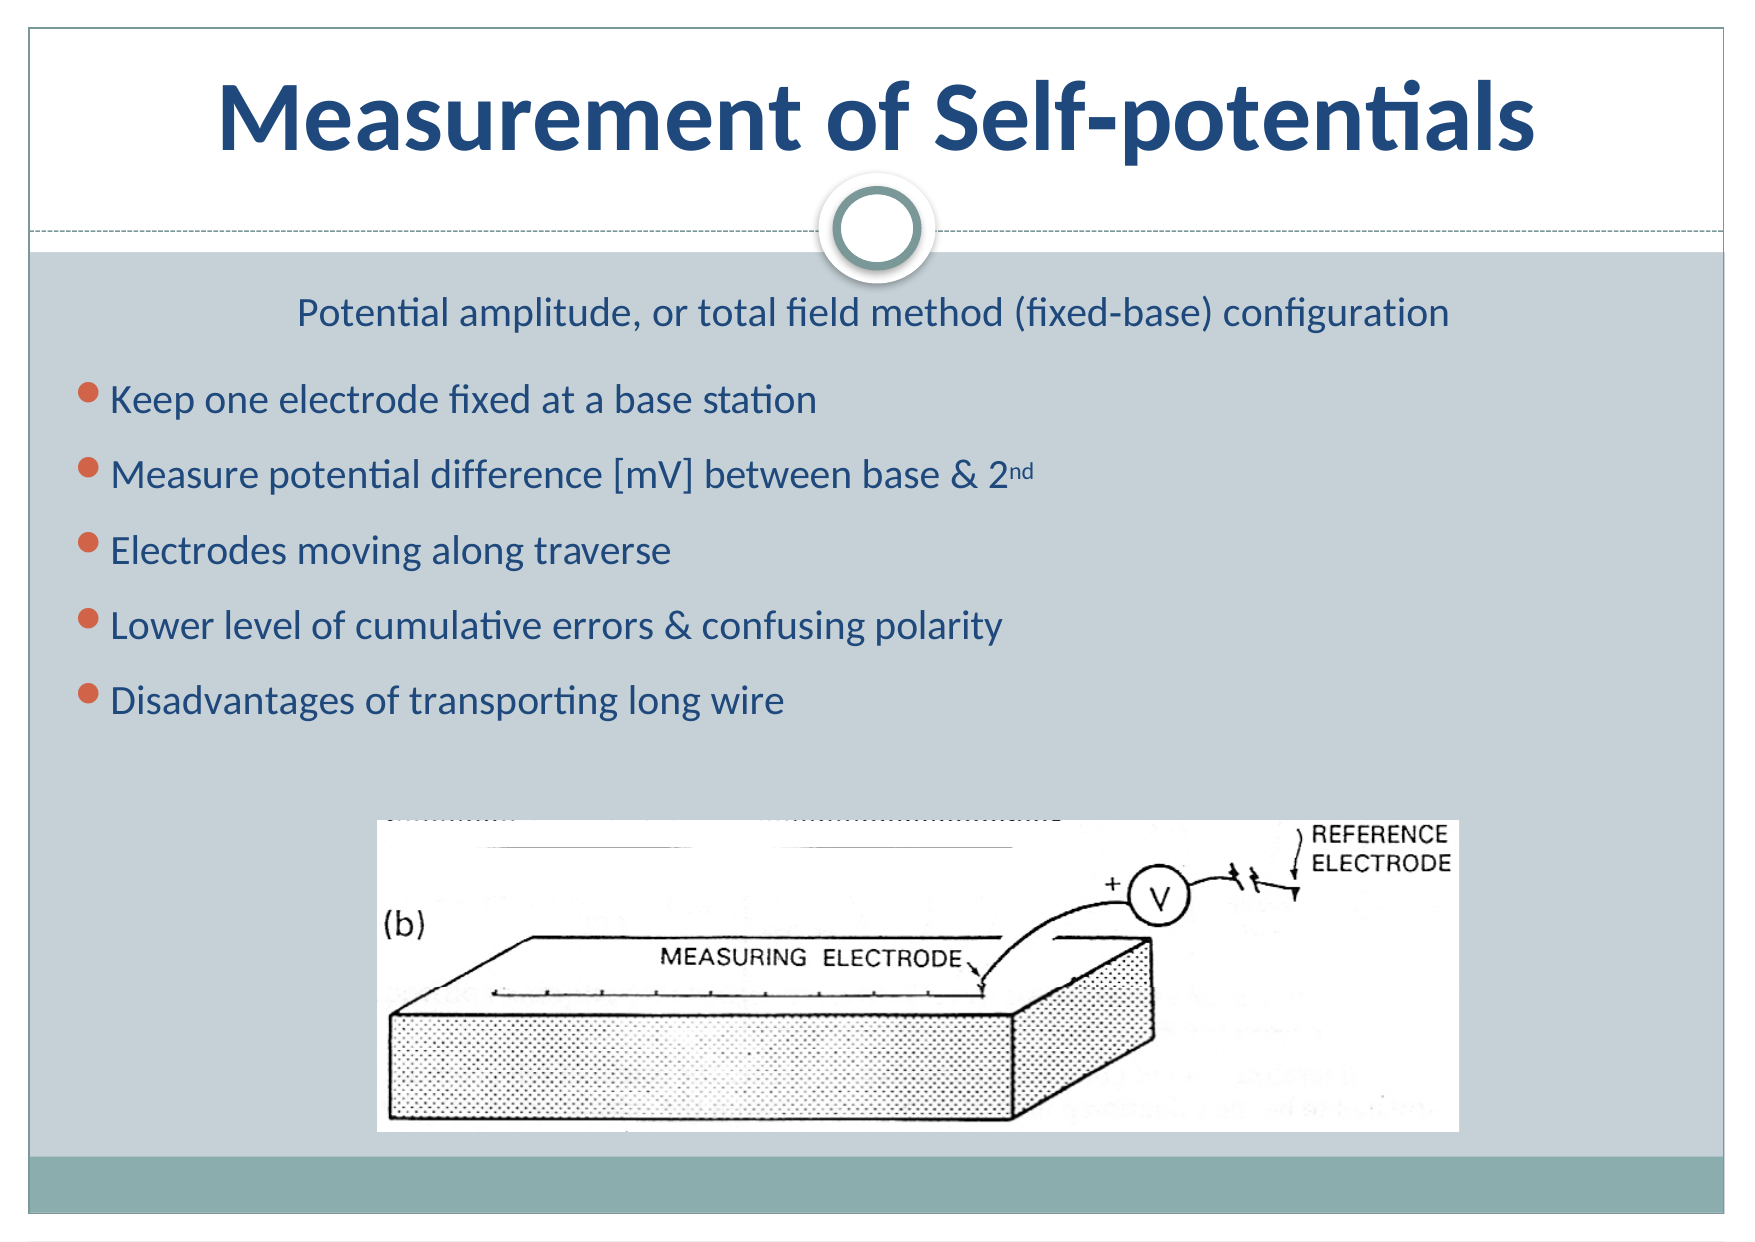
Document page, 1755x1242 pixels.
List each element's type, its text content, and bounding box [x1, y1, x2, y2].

list Potential amplitude, or total field method (fixed‐base) configuration Keep one electrode fixed at a base station Measure potential difference [mV] between base & 2nd Electrodes moving along traverse Lower level of cumulative errors & confusing polarity Disadvantages of transporting long wire [57, 276, 1690, 1105]
title Measurement of Self‐potentials [57, 41, 1696, 179]
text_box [376, 820, 1460, 1132]
